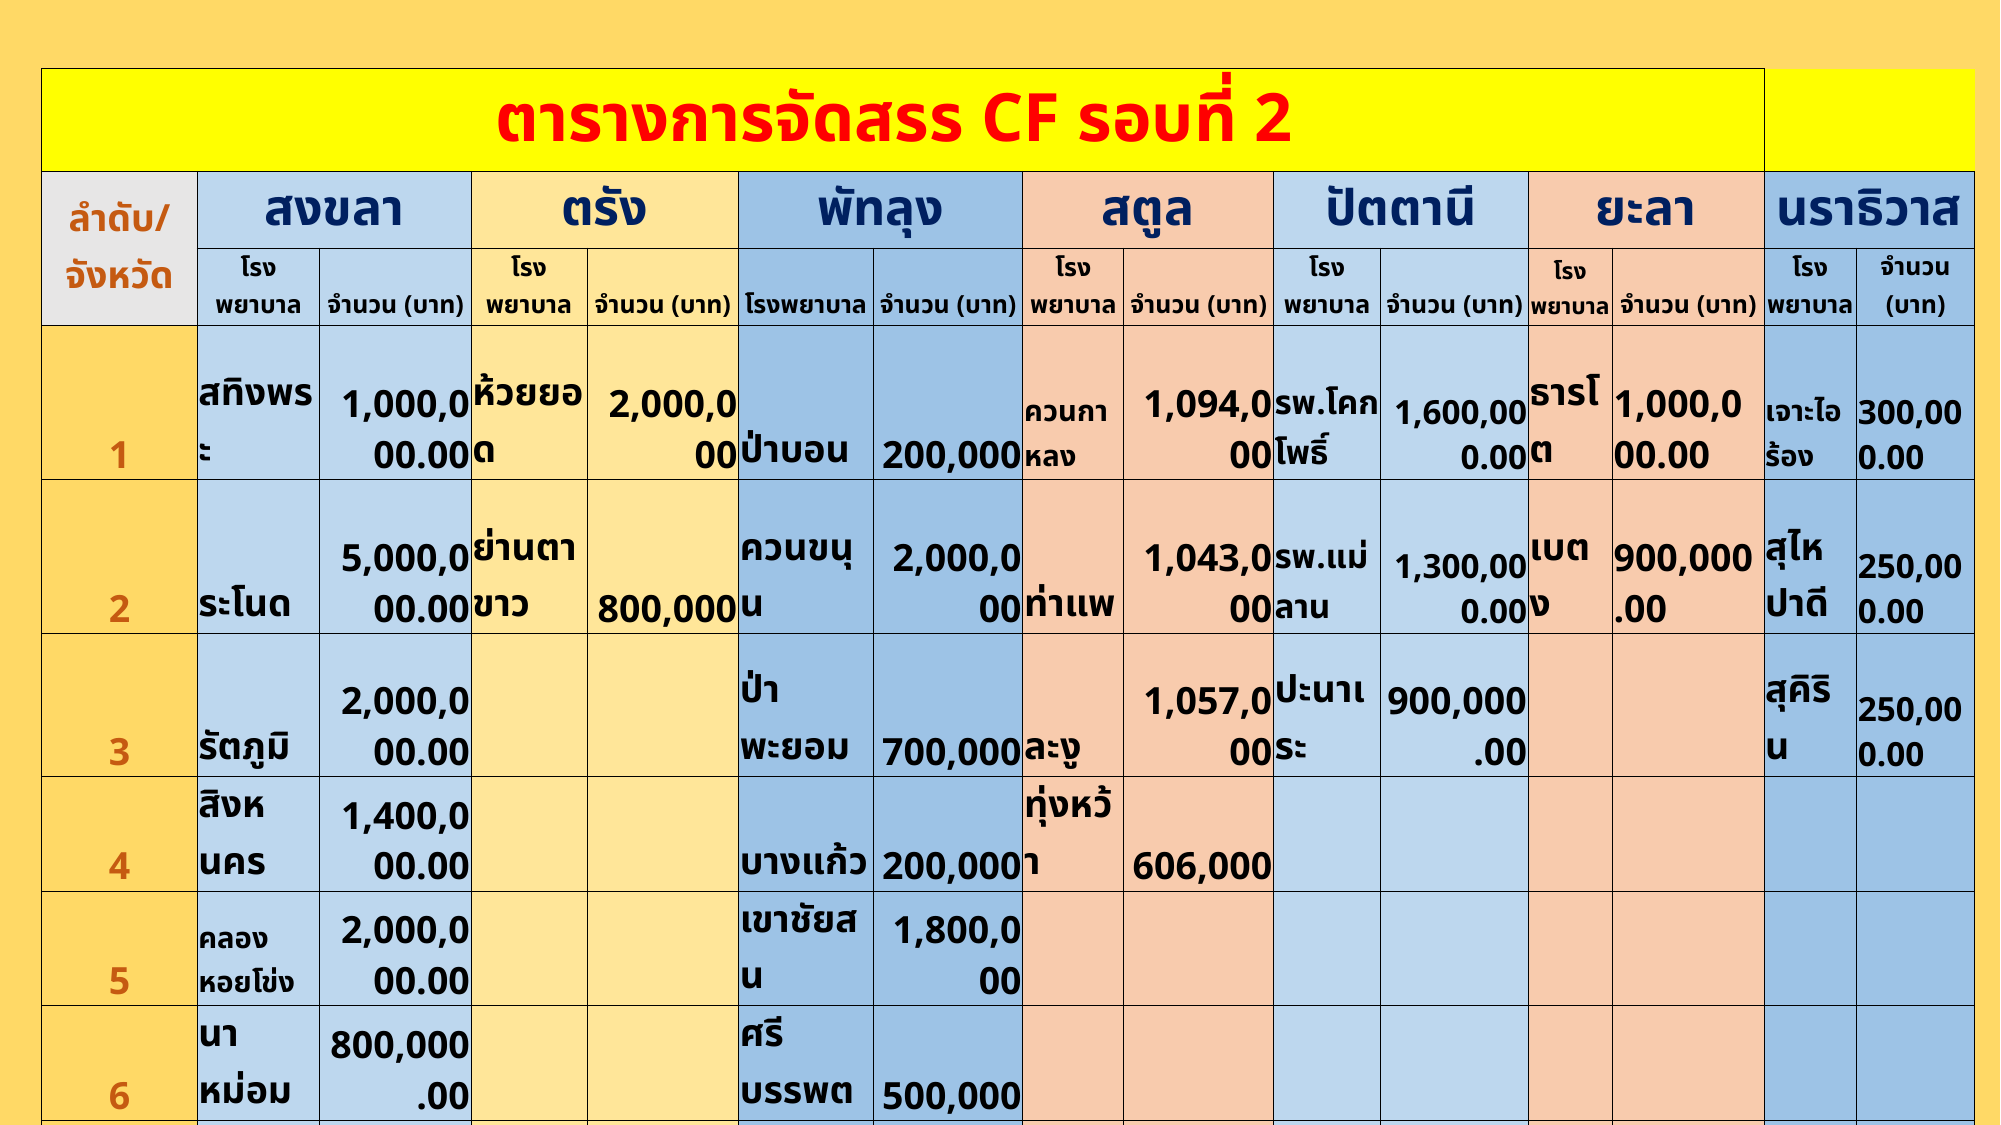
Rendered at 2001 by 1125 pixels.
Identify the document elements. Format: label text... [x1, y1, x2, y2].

table_cell โรงพยาบาล [1529, 249, 1612, 325]
table_cell โรงพยาบาล [198, 249, 319, 325]
table_cell 4 [42, 777, 197, 891]
table_cell สงขลา [198, 172, 471, 248]
table_cell 2,000,000 [874, 480, 1022, 633]
table_cell 1,057,000 [1124, 634, 1273, 776]
table_cell เขาชัยสน [739, 892, 873, 1005]
table_cell [1765, 1121, 1856, 1125]
table_cell 2,000,000 [588, 326, 738, 479]
table_cell [1857, 892, 1974, 1005]
table_cell [198, 1121, 319, 1125]
table_cell [1274, 1121, 1380, 1125]
table_cell [1765, 892, 1856, 1005]
table_cell 6 [42, 1006, 197, 1120]
table_cell [1529, 634, 1612, 776]
table_cell [1023, 892, 1123, 1005]
table_cell ห้วยยอด [472, 326, 587, 479]
table_cell ลำดับ/จังหวัด [42, 172, 197, 325]
table_cell 900,000.00 [1381, 634, 1528, 776]
table_cell 3 [42, 634, 197, 776]
table_cell [1857, 1121, 1974, 1125]
table_header [1836, 69, 1975, 171]
table_cell [1124, 1121, 1273, 1125]
table_cell ปัตตานี [1274, 172, 1528, 248]
table_cell บางแก้ว [739, 777, 873, 891]
table_cell 2,000,000.00 [320, 634, 471, 776]
table_cell 2,000,000.00 [320, 892, 471, 1005]
table_cell สตูล [1023, 172, 1273, 248]
table_cell สิงหนคร [198, 777, 319, 891]
table_cell ตรัง [472, 172, 738, 248]
table_cell ธารโต [1529, 326, 1612, 479]
table_cell [1381, 777, 1528, 891]
table_cell 5,000,000.00 [320, 480, 471, 633]
table_cell [1529, 1121, 1612, 1125]
table_cell 200,000 [874, 326, 1022, 479]
table_cell ยะลา [1529, 172, 1764, 248]
table_cell 500,000 [874, 1006, 1022, 1120]
table_cell 1,000,000.00 [320, 326, 471, 479]
table_cell [1765, 777, 1856, 891]
table_cell จำนวน (บาท) [874, 249, 1022, 325]
table_cell [1857, 777, 1974, 891]
table_cell รพ.แม่ลาน [1274, 480, 1380, 633]
table_cell 250,000.00 [1857, 634, 1974, 776]
table_cell [588, 1121, 738, 1125]
table_cell [588, 1006, 738, 1120]
table_cell ควนขนุน [739, 480, 873, 633]
table_cell ระโนด [198, 480, 319, 633]
table_cell [320, 1121, 471, 1125]
table_cell จำนวน (บาท) [588, 249, 738, 325]
table_cell 1,000,000.00 [1613, 326, 1764, 479]
table_cell นาหม่อม [198, 1006, 319, 1120]
table_cell [588, 634, 738, 776]
table_cell สทิงพระ [198, 326, 319, 479]
table_cell จำนวน (บาท) [1381, 249, 1528, 325]
table_cell 1,094,000 [1124, 326, 1273, 479]
table_cell ย่านตาขาว [472, 480, 587, 633]
table_cell ป่าพะยอม [739, 634, 873, 776]
table_header ตารางการจัดสรร CF รอบที่ 2 [42, 69, 1764, 171]
table_cell [1613, 634, 1764, 776]
table_cell โรงพยาบาล [739, 249, 873, 325]
table_cell จำนวน (บาท) [1124, 249, 1273, 325]
table_cell [1529, 777, 1612, 891]
table_cell เบตง [1529, 480, 1612, 633]
table_cell จำนวน (บาท) [1857, 249, 1974, 325]
table_cell [472, 1121, 587, 1125]
table_cell [1124, 892, 1273, 1005]
table_cell 1,600,000.00 [1381, 326, 1528, 479]
table_cell 1,043,000 [1124, 480, 1273, 633]
table_cell รัตภูมิ [198, 634, 319, 776]
table_cell [1613, 777, 1764, 891]
table_cell [588, 892, 738, 1005]
table_cell จำนวน (บาท) [320, 249, 471, 325]
table_cell [472, 777, 587, 891]
table_cell ตะโหมด [739, 1121, 873, 1125]
table_cell [1765, 1006, 1856, 1120]
table_cell โรงพยาบาล [1274, 249, 1380, 325]
table_cell 1,400,000.00 [320, 777, 471, 891]
table_cell 900,000.00 [1613, 480, 1764, 633]
table_cell [1274, 892, 1380, 1005]
table_cell ทุ่งหว้า [1023, 777, 1123, 891]
table_cell [1381, 892, 1528, 1005]
table_cell 2 [42, 480, 197, 633]
table_cell [1381, 1121, 1528, 1125]
table_cell [1274, 1006, 1380, 1120]
table_cell [1124, 1006, 1273, 1120]
table_cell 300,000 [874, 1121, 1022, 1125]
table_cell ศรีบรรพต [739, 1006, 873, 1120]
table_cell สุคิริน [1765, 634, 1856, 776]
table_cell ป่าบอน [739, 326, 873, 479]
table_cell 1,300,000.00 [1381, 480, 1528, 633]
table_cell 7 [42, 1121, 197, 1125]
table_cell [1381, 1006, 1528, 1120]
table_cell โรงพยาบาล [472, 249, 587, 325]
table_cell [1023, 1121, 1123, 1125]
table_cell [588, 777, 738, 891]
table_cell [1613, 1121, 1764, 1125]
table_cell 5 [42, 892, 197, 1005]
table_cell เจาะไอร้อง [1765, 326, 1856, 479]
table_header [1765, 69, 1836, 171]
table_cell 606,000 [1124, 777, 1273, 891]
table_cell [1613, 892, 1764, 1005]
table_cell จำนวน (บาท) [1613, 249, 1764, 325]
table_cell 1 [42, 326, 197, 479]
table_cell ท่าแพ [1023, 480, 1123, 633]
table_cell รพ.โคกโพธิ์ [1274, 326, 1380, 479]
table_cell โรงพยาบาล [1765, 249, 1856, 325]
table_cell คลองหอยโข่ง [198, 892, 319, 1005]
table_cell 200,000 [874, 777, 1022, 891]
table_cell โรงพยาบาล [1023, 249, 1123, 325]
table_cell 300,000.00 [1857, 326, 1974, 479]
table_cell พัทลุง [739, 172, 1022, 248]
table_cell [1613, 1006, 1764, 1120]
table_cell [1274, 777, 1380, 891]
table_cell นราธิวาส [1765, 172, 1974, 248]
table_cell สุไหปาดี [1765, 480, 1856, 633]
table_cell ควนกาหลง [1023, 326, 1123, 479]
table_cell 800,000 [588, 480, 738, 633]
table_cell 700,000 [874, 634, 1022, 776]
table_cell [1023, 1006, 1123, 1120]
table_cell 800,000.00 [320, 1006, 471, 1120]
table_cell ละงู [1023, 634, 1123, 776]
table_cell 250,000.00 [1857, 480, 1974, 633]
table_cell [1857, 1006, 1974, 1120]
table_cell [472, 634, 587, 776]
table_cell [472, 892, 587, 1005]
table_cell [1529, 892, 1612, 1005]
table_cell [1529, 1006, 1612, 1120]
table_cell [472, 1006, 587, 1120]
table_cell 1,800,000 [874, 892, 1022, 1005]
table_cell ปะนาเระ [1274, 634, 1380, 776]
